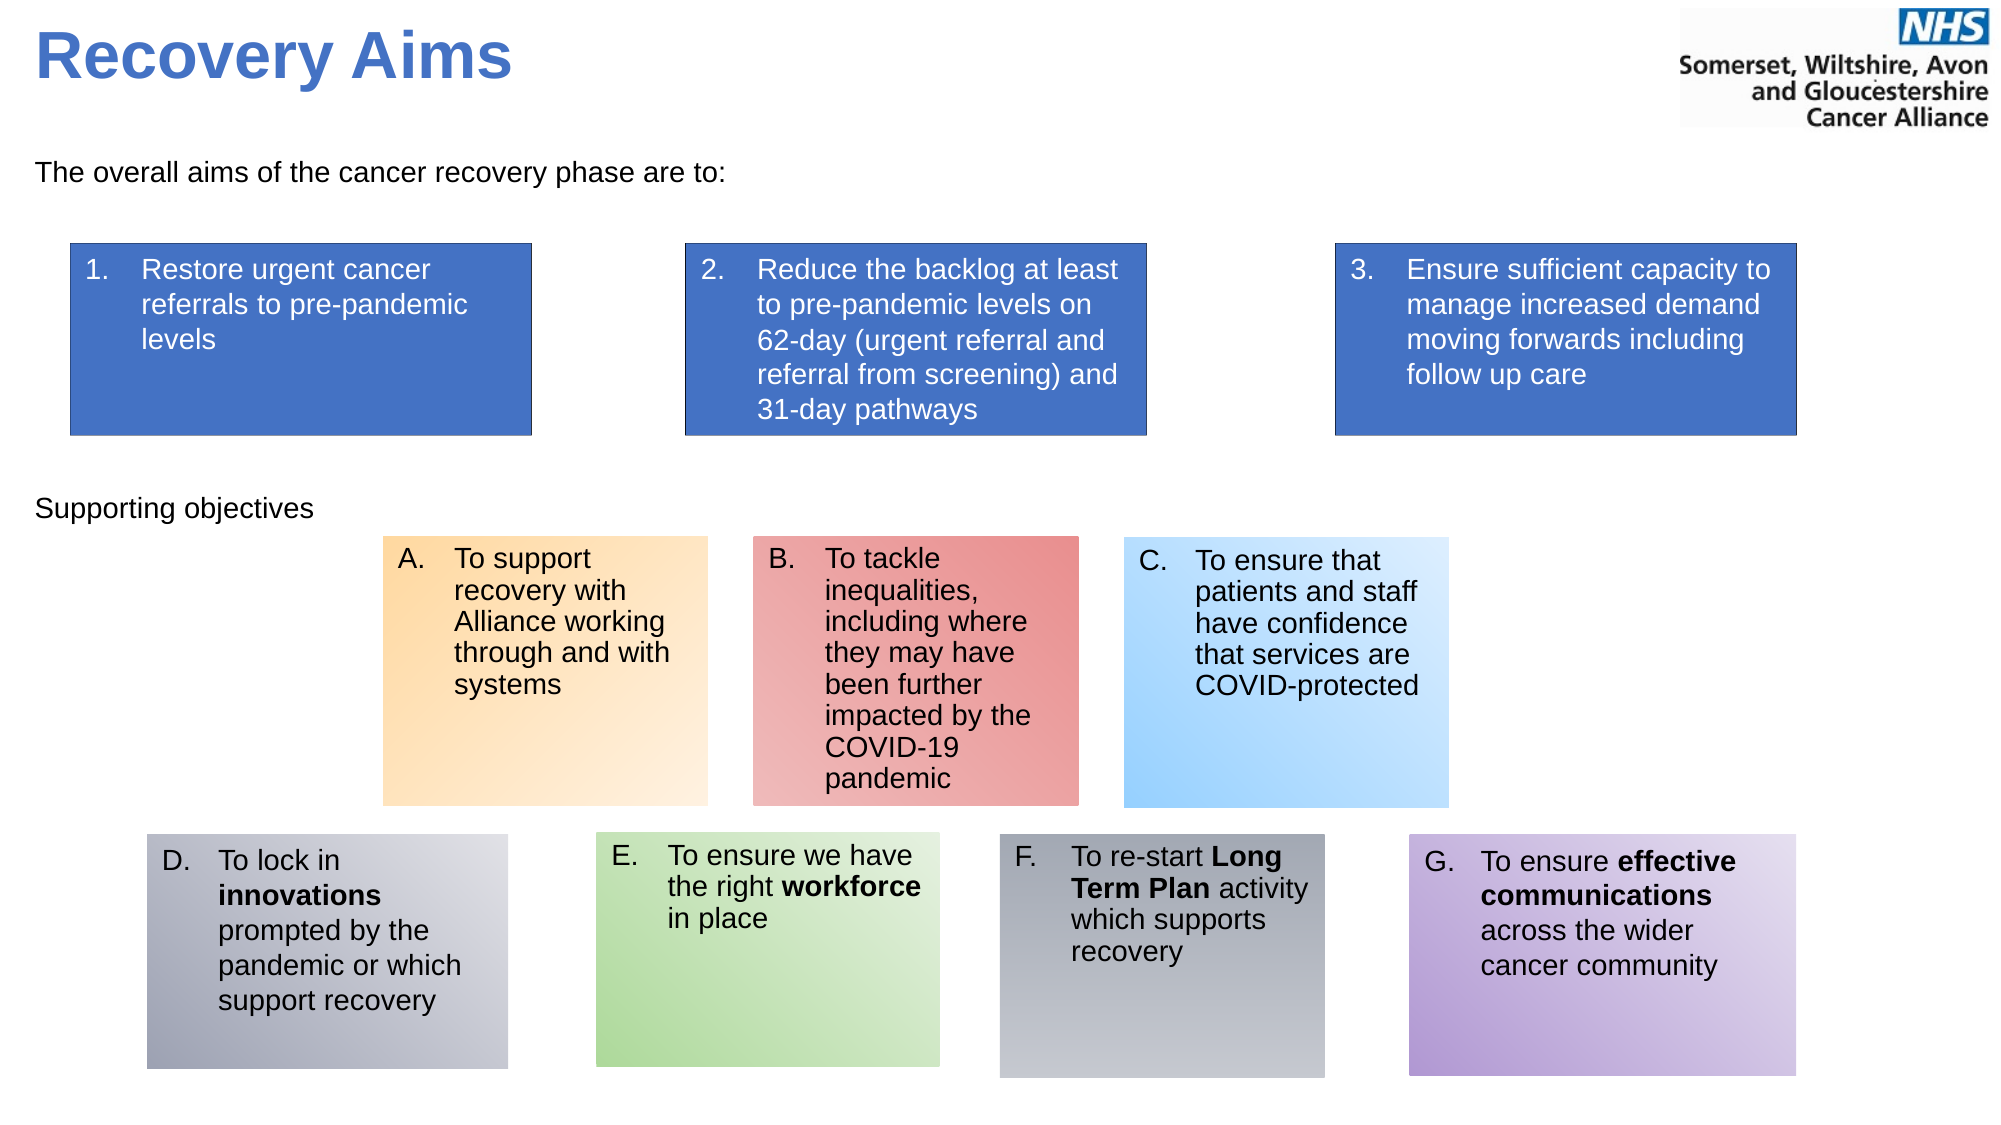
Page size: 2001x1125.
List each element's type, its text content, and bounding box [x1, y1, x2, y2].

text_box To ensure that patients and staff have confidence that services are COVID-protected [1124, 537, 1449, 808]
text_box To support recovery with Alliance working through and with systems [383, 536, 708, 806]
text_box The overall aims of the cancer recovery phase are to: [19, 145, 896, 196]
text_box To lock in innovations prompted by the pandemic or which support recovery [147, 834, 509, 1069]
text_box To re-start Long Term Plan activity which supports recovery [999, 834, 1325, 1078]
title Recovery Aims [19, 4, 1659, 101]
text_box To ensure effective communications across the wider cancer community [1409, 834, 1797, 1076]
picture [1680, 8, 2000, 139]
text_box To tackle inequalities, including where they may have been further impacted by the COVID-19 pandemic [753, 536, 1079, 806]
text_box Reduce the backlog at least to pre-pandemic levels on 62-day (urgent referral and referral from screening) and 31-day pathways [685, 243, 1147, 436]
text_box Restore urgent cancer referrals to pre-pandemic levels [70, 243, 532, 436]
text_box Supporting objectives [19, 482, 427, 532]
text_box Ensure sufficient capacity to manage increased demand moving forwards including follow up care [1335, 243, 1797, 436]
text_box To ensure we have the right workforce in place [596, 832, 940, 1067]
